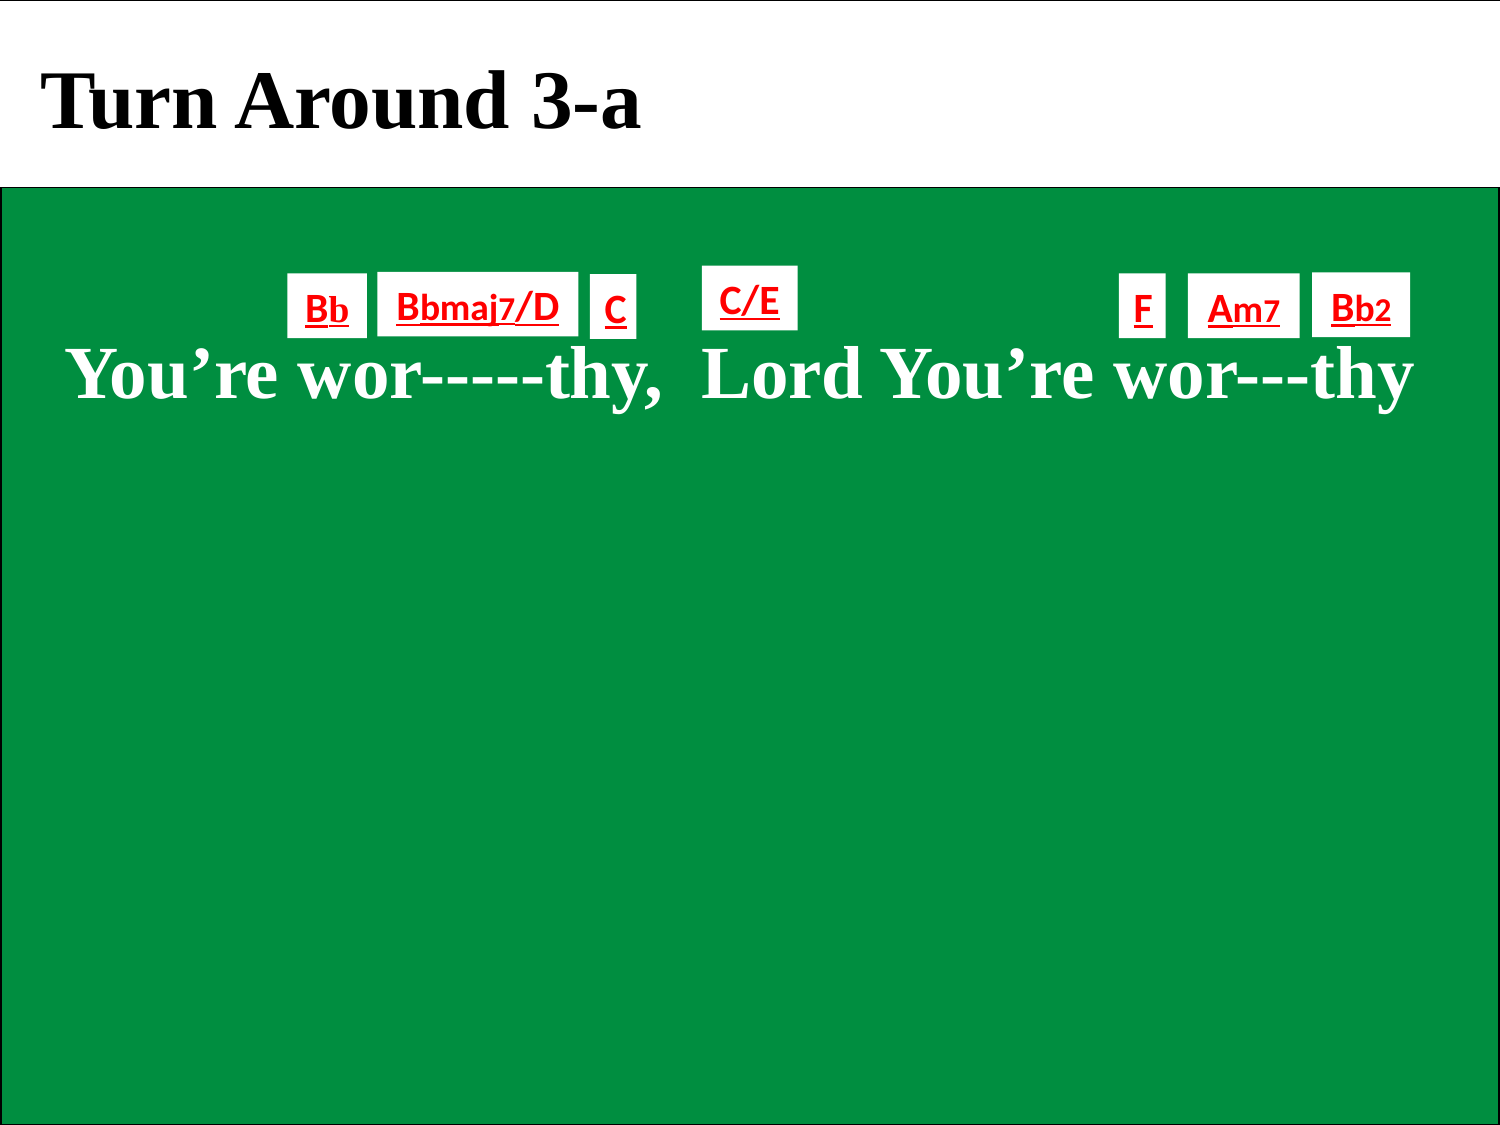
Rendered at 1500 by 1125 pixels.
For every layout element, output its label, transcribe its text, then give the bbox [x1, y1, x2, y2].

text_box Bbmaj7/D [377, 271, 579, 337]
text_box [0, 188, 1499, 1125]
text_box C [589, 274, 637, 339]
text_box You’re wor-----thy, Lord You’re wor---thy [0, 315, 1498, 421]
text_box F [1118, 273, 1166, 339]
text_box [0, 0, 1500, 188]
text_box Am7 [1187, 273, 1300, 339]
text_box C/E [701, 265, 798, 331]
text_box Bb2 [1312, 272, 1411, 338]
text_box Bb [287, 273, 367, 339]
text_box Turn Around 3-a [26, 37, 684, 153]
